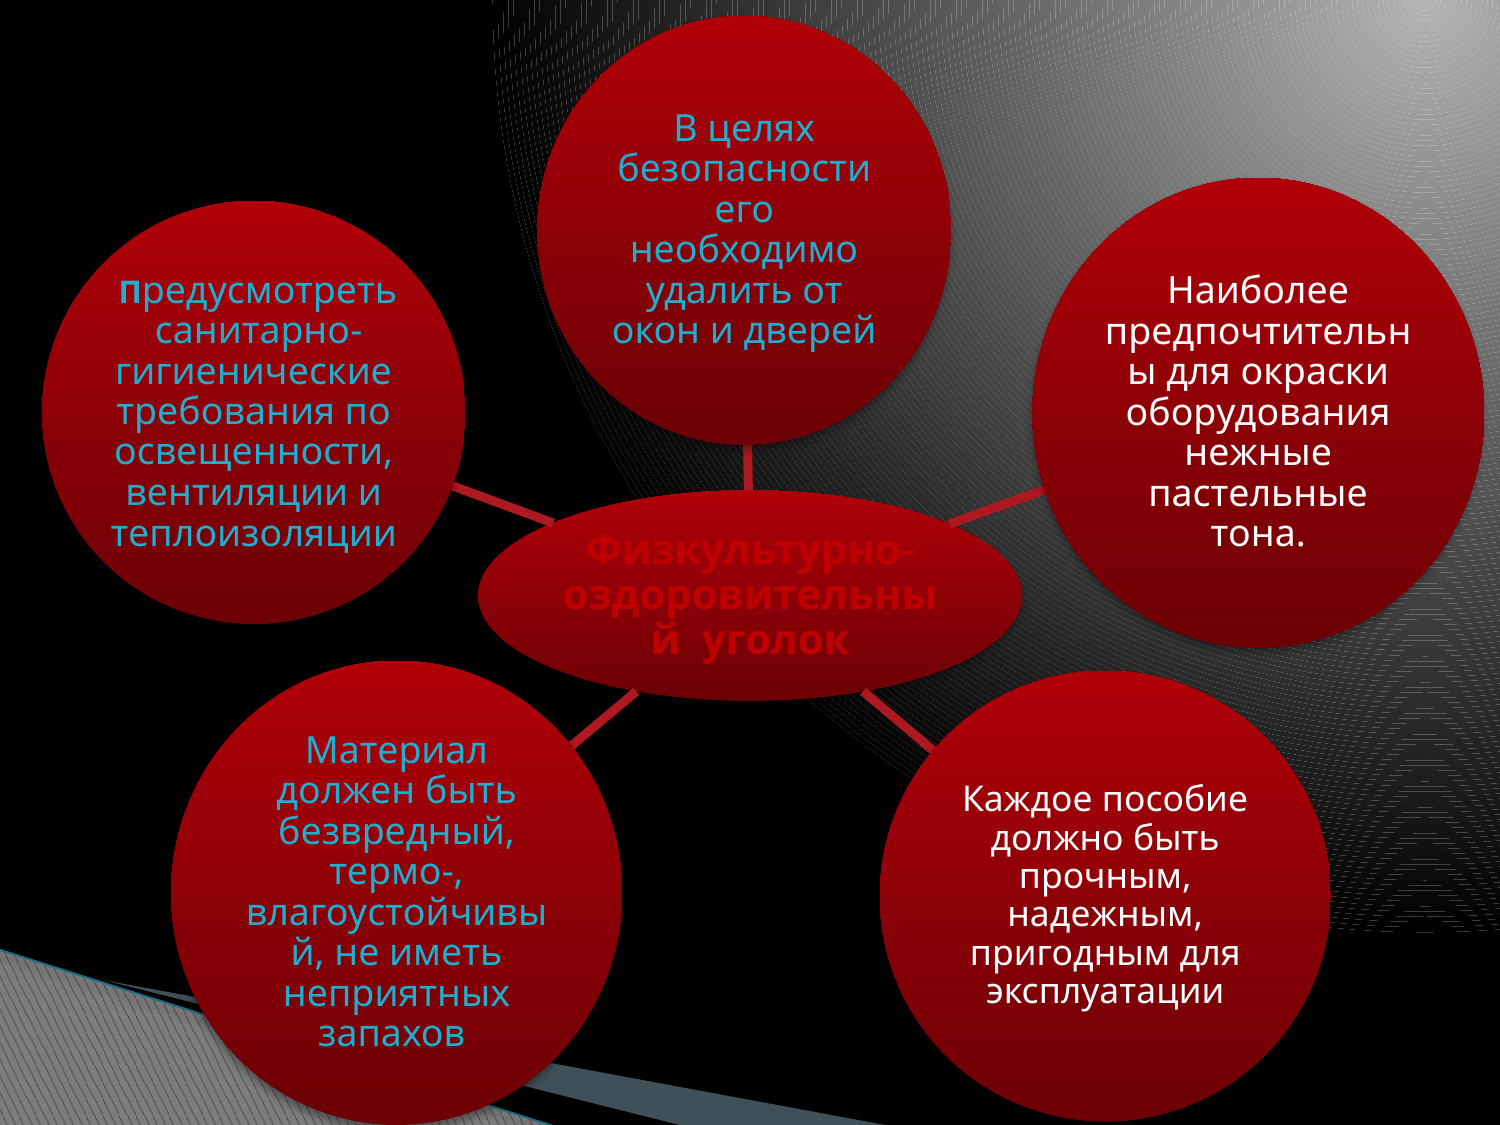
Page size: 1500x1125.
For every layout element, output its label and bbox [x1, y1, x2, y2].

text_box [0, 0, 1500, 1125]
